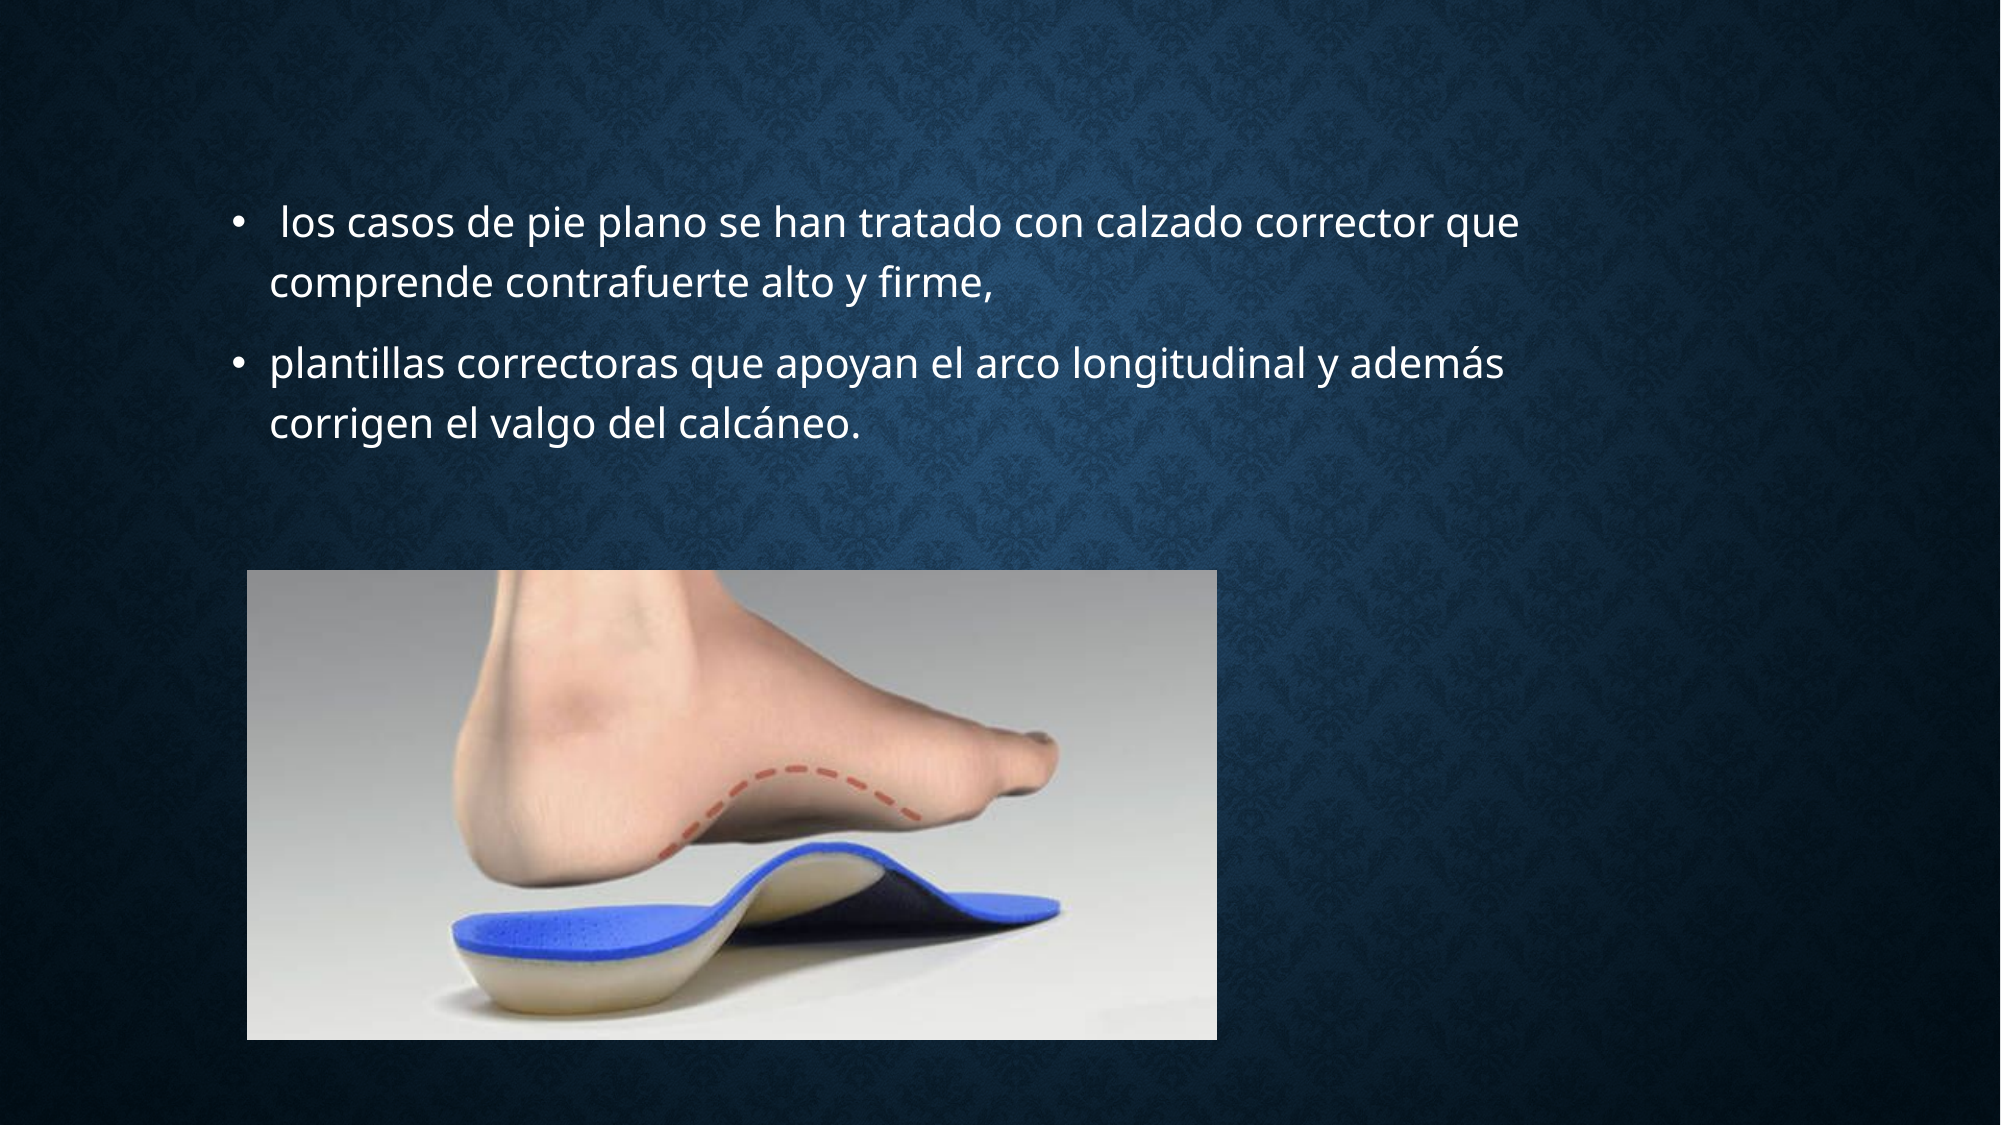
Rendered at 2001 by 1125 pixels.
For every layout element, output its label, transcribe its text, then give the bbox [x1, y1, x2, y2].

picture [247, 569, 1217, 1040]
list los casos de pie plano se han tratado con calzado corrector que comprende contrafuerte alto y firme, plantillas correctoras que apoyan el arco longitudinal y además corrigen el valgo del calcáneo. [216, 178, 1582, 650]
